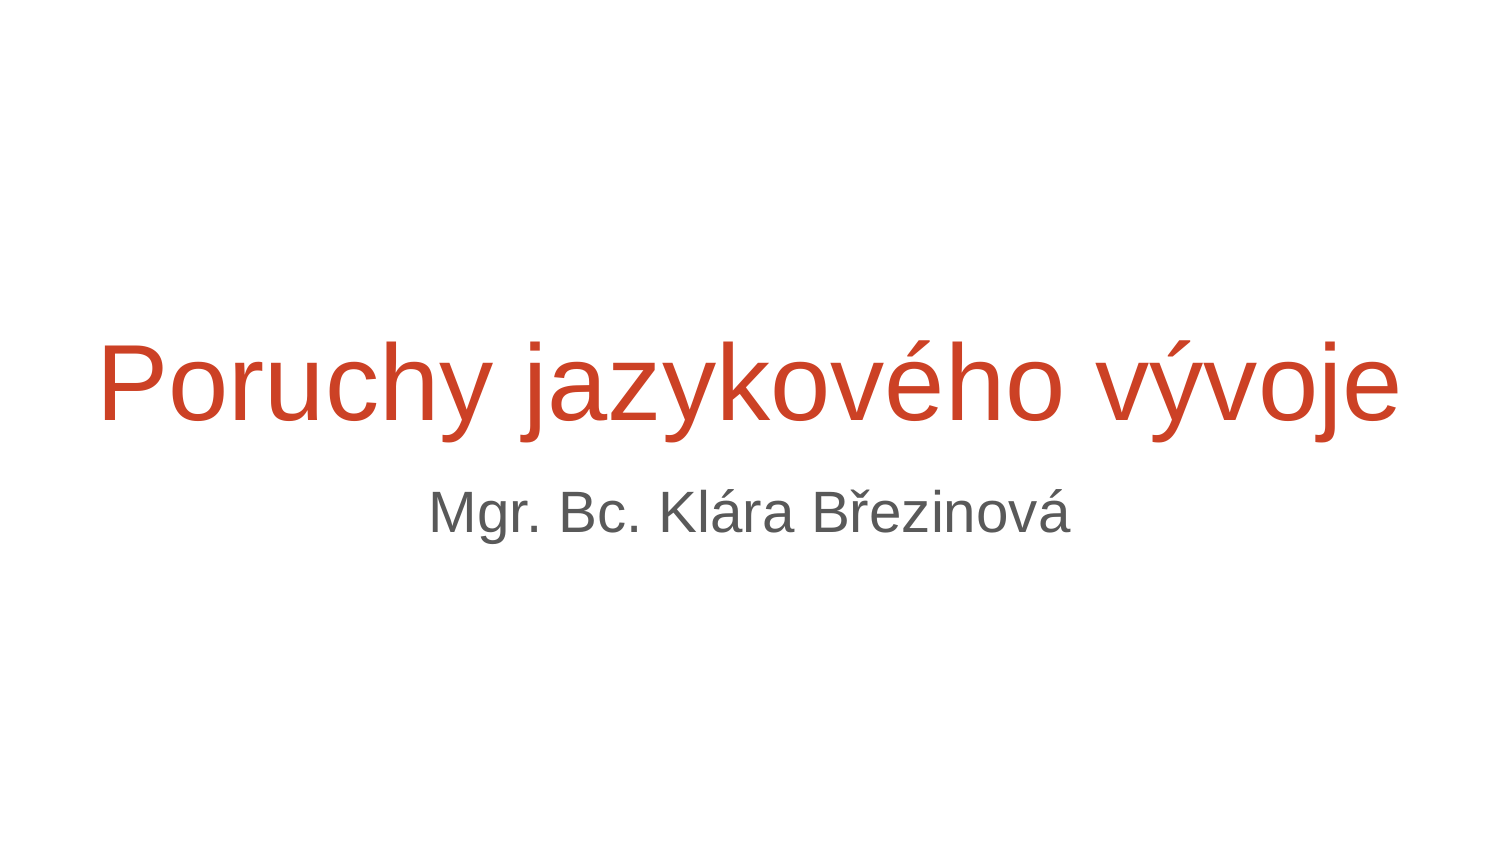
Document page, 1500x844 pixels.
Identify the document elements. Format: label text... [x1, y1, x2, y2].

subtitle Mgr. Bc. Klára Březinová [51, 464, 1449, 595]
title Poruchy jazykového vývoje [51, 122, 1449, 459]
